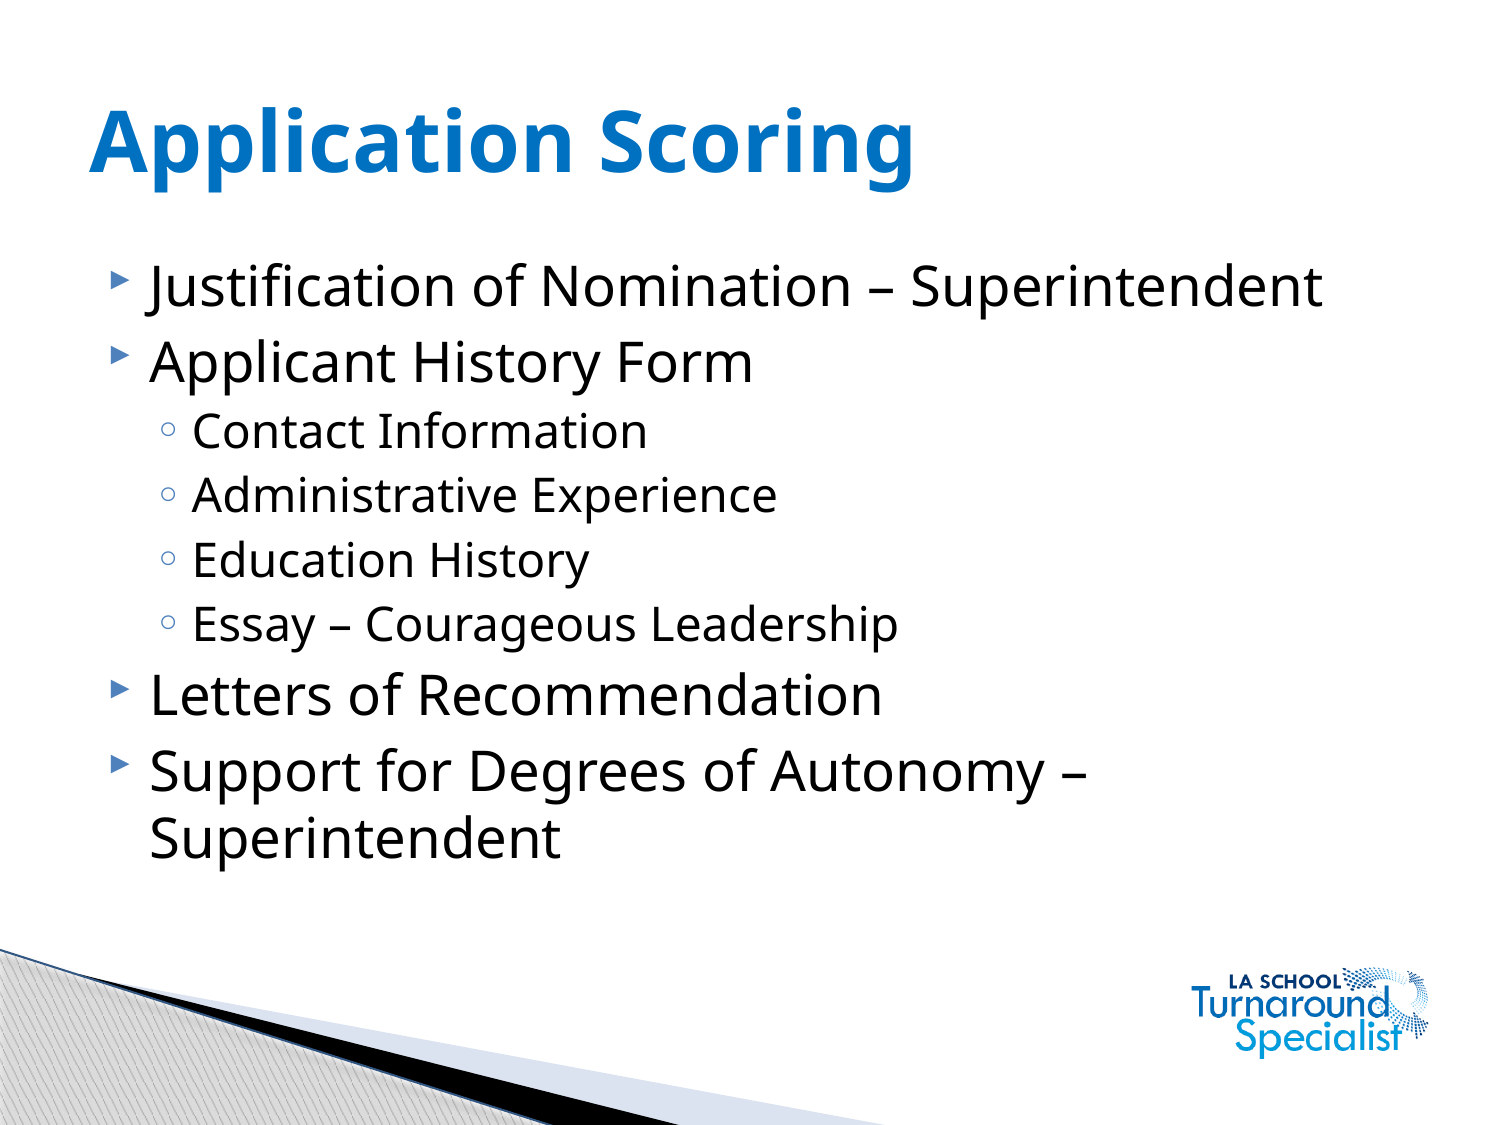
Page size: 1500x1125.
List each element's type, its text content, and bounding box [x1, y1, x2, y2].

title Application Scoring [75, 45, 1425, 233]
picture [1174, 950, 1450, 1083]
list Justification of Nomination – Superintendent Applicant History Form Contact Information Administrative Experience Education History Essay – Courageous Leadership Letters of Recommendation Support for Degrees of Autonomy – Superintendent [75, 243, 1425, 986]
